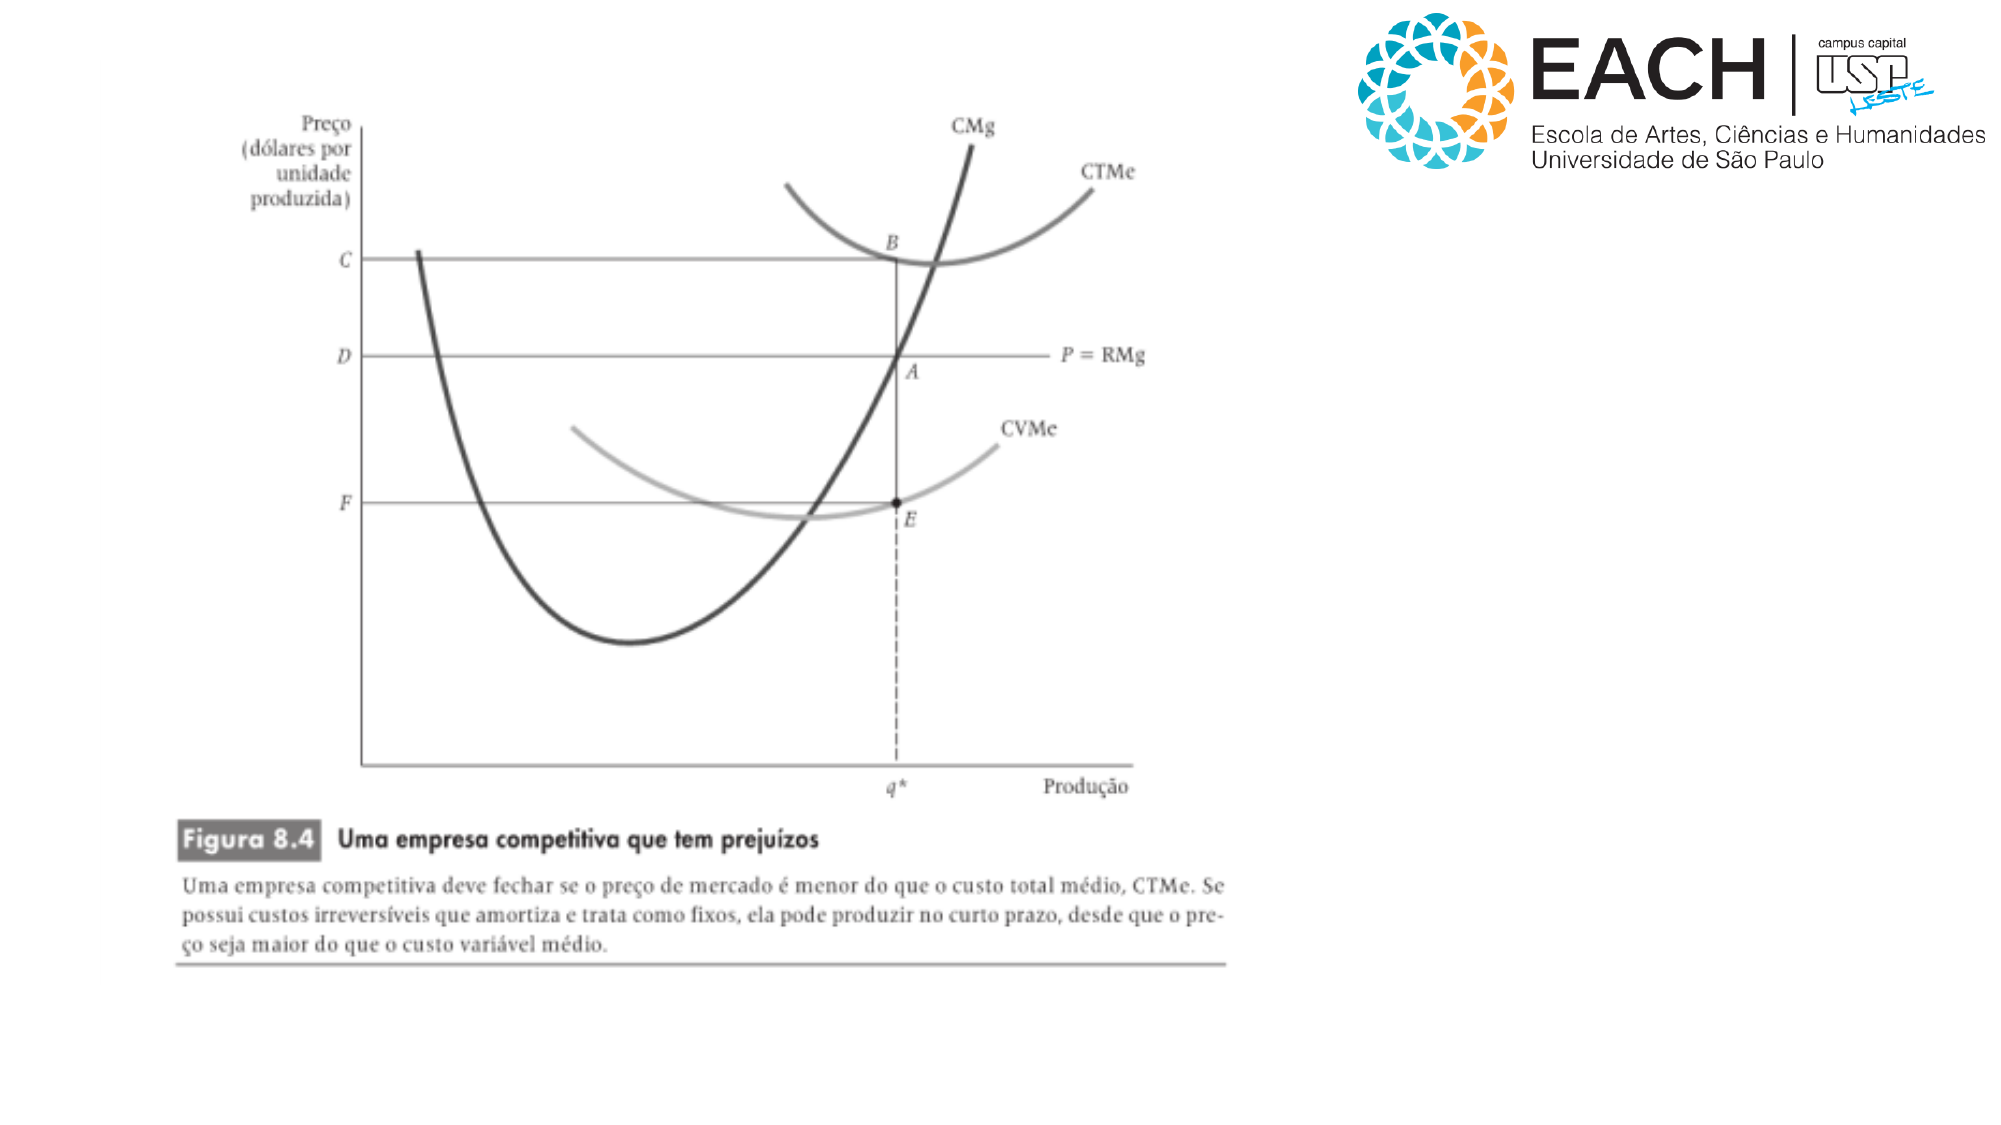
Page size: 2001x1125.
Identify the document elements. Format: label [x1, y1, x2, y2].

picture [1358, 12, 1986, 170]
picture [99, 60, 1248, 986]
